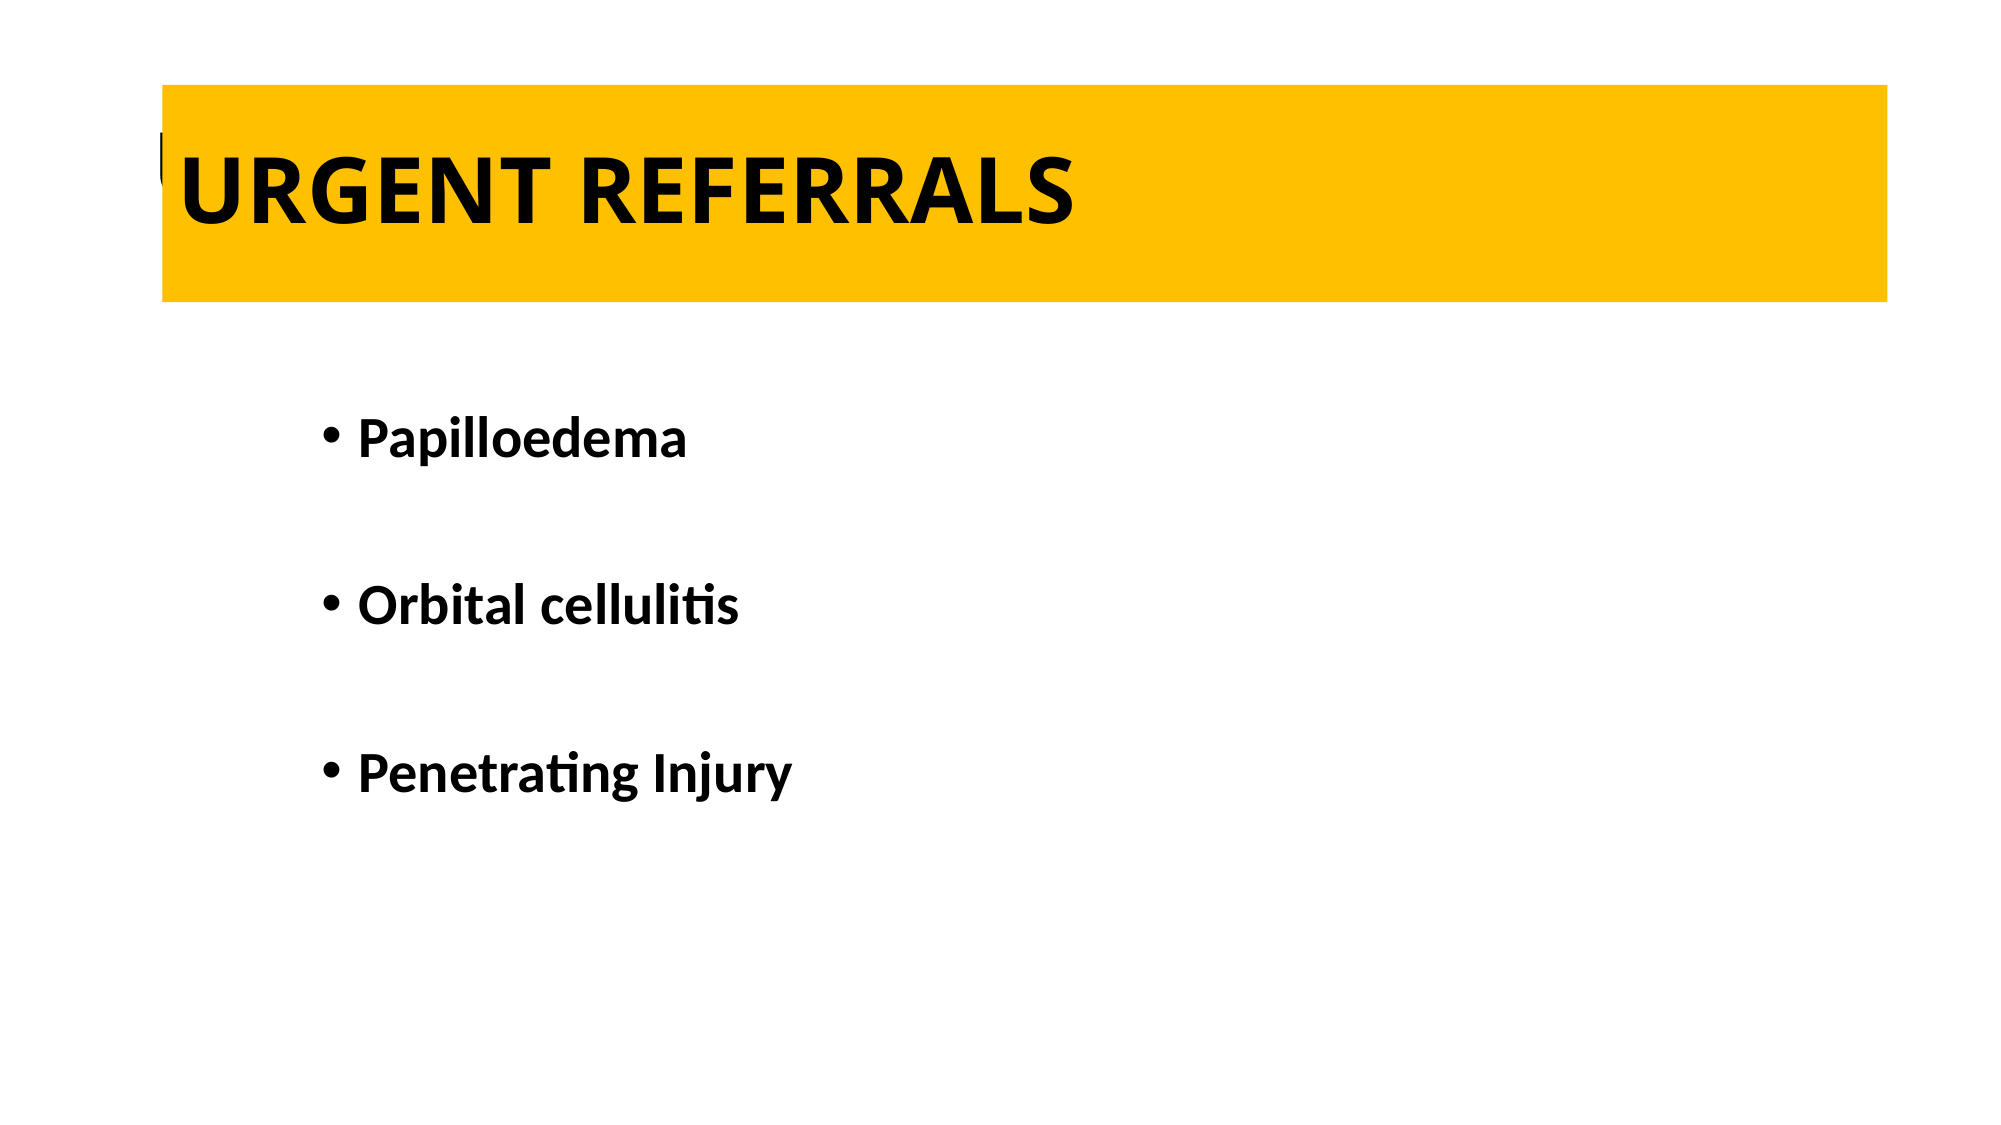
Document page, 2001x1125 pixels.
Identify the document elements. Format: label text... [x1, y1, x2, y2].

list Papilloedema Orbital cellulitis Penetrating Injury [306, 399, 1863, 1014]
title URGENT [137, 59, 1863, 278]
text_box URGENT REFERRALS [162, 84, 1888, 303]
